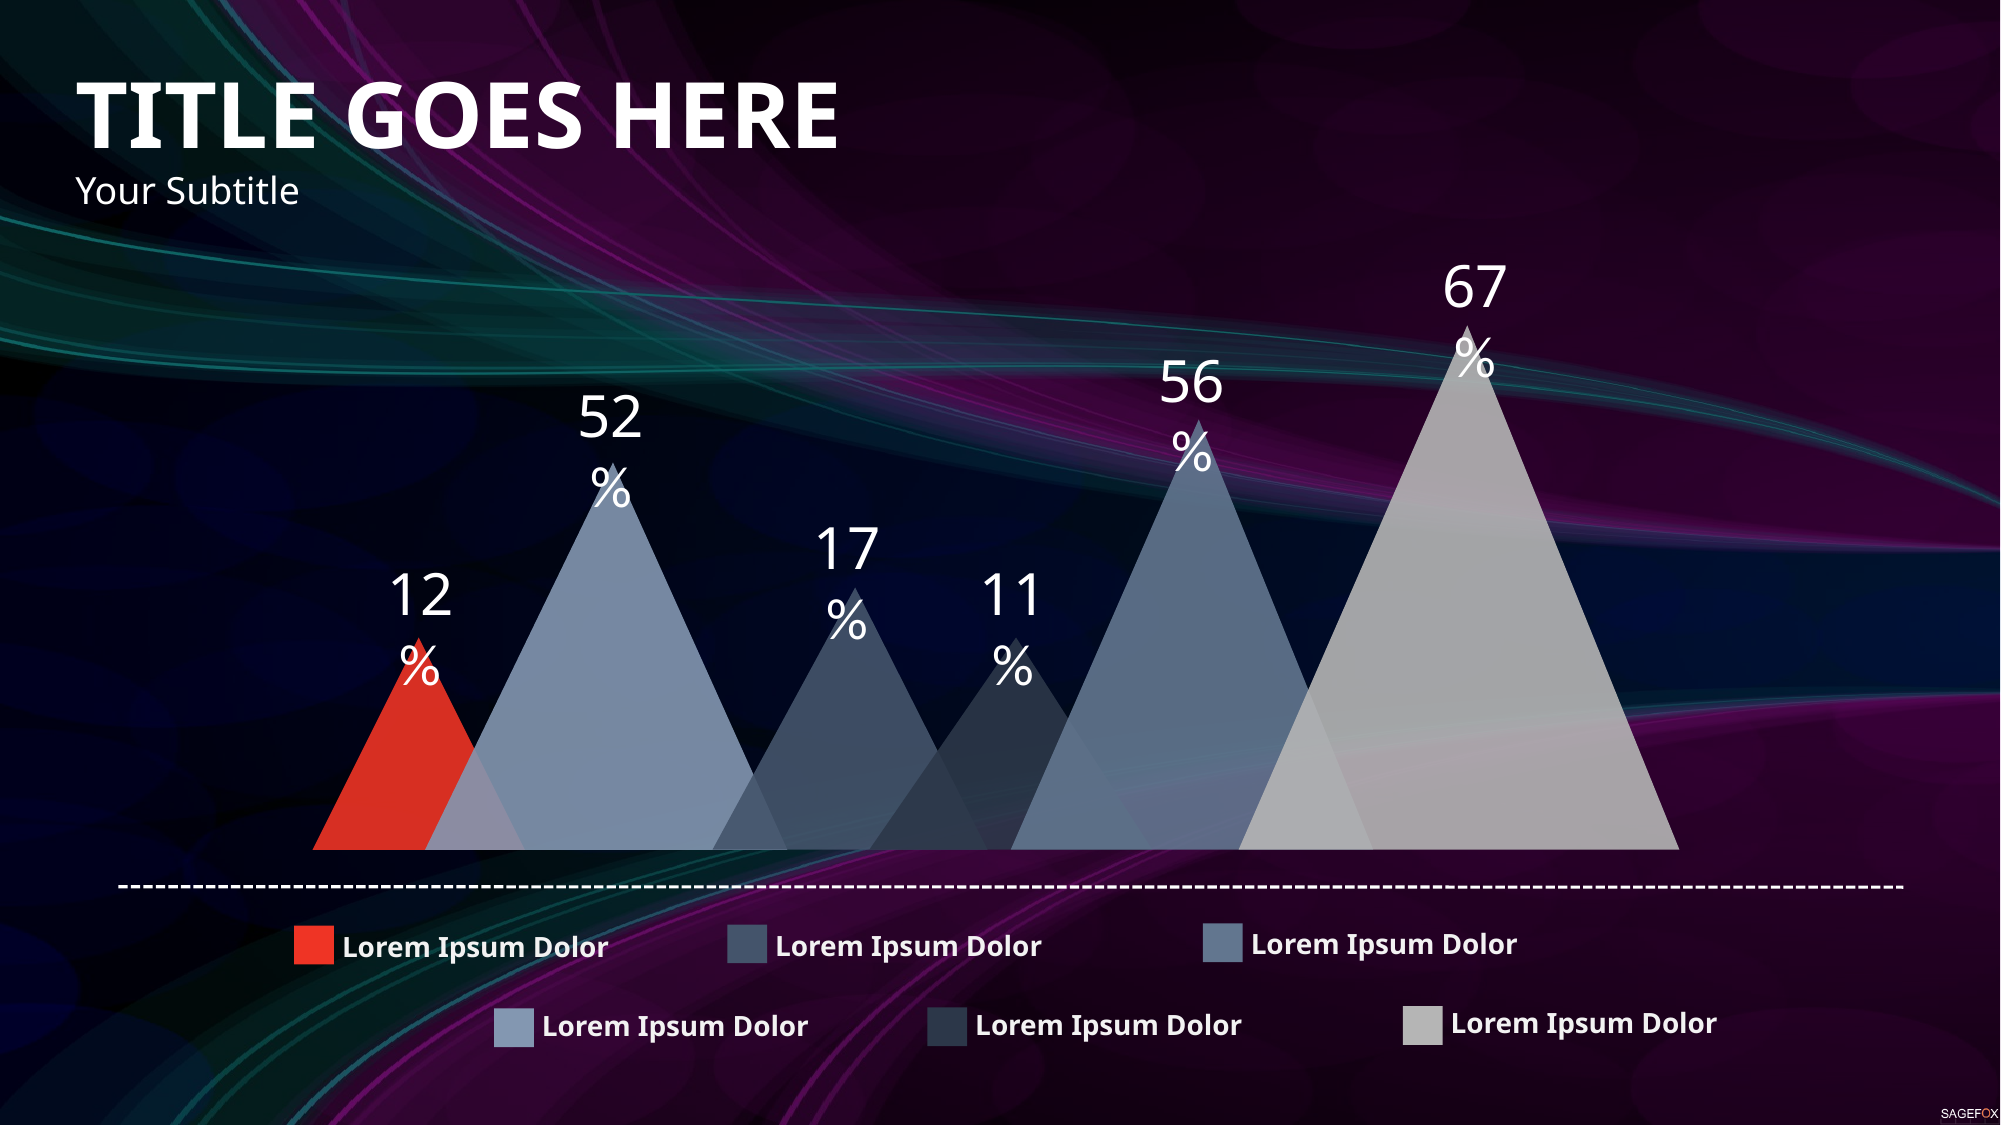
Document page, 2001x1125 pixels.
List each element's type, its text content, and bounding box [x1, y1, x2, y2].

text_box [1009, 489, 1308, 851]
text_box [423, 524, 790, 852]
text_box [1236, 395, 1682, 851]
text_box 12% [357, 551, 484, 702]
text_box [710, 657, 938, 851]
text_box [310, 702, 474, 851]
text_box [1202, 923, 1501, 963]
text_box 11% [950, 551, 1076, 702]
text_box [867, 702, 1068, 851]
text_box 67% [1412, 244, 1539, 395]
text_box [494, 1008, 792, 1048]
text_box TITLE GOES HERE Your Subtitle [60, 49, 1036, 220]
text_box 56% [1129, 338, 1255, 489]
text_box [927, 1007, 1225, 1047]
text_box 52% [548, 373, 674, 524]
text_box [294, 925, 592, 965]
text_box 17% [784, 506, 910, 657]
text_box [1402, 1006, 1700, 1045]
picture [0, 0, 2001, 1125]
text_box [727, 924, 1025, 964]
